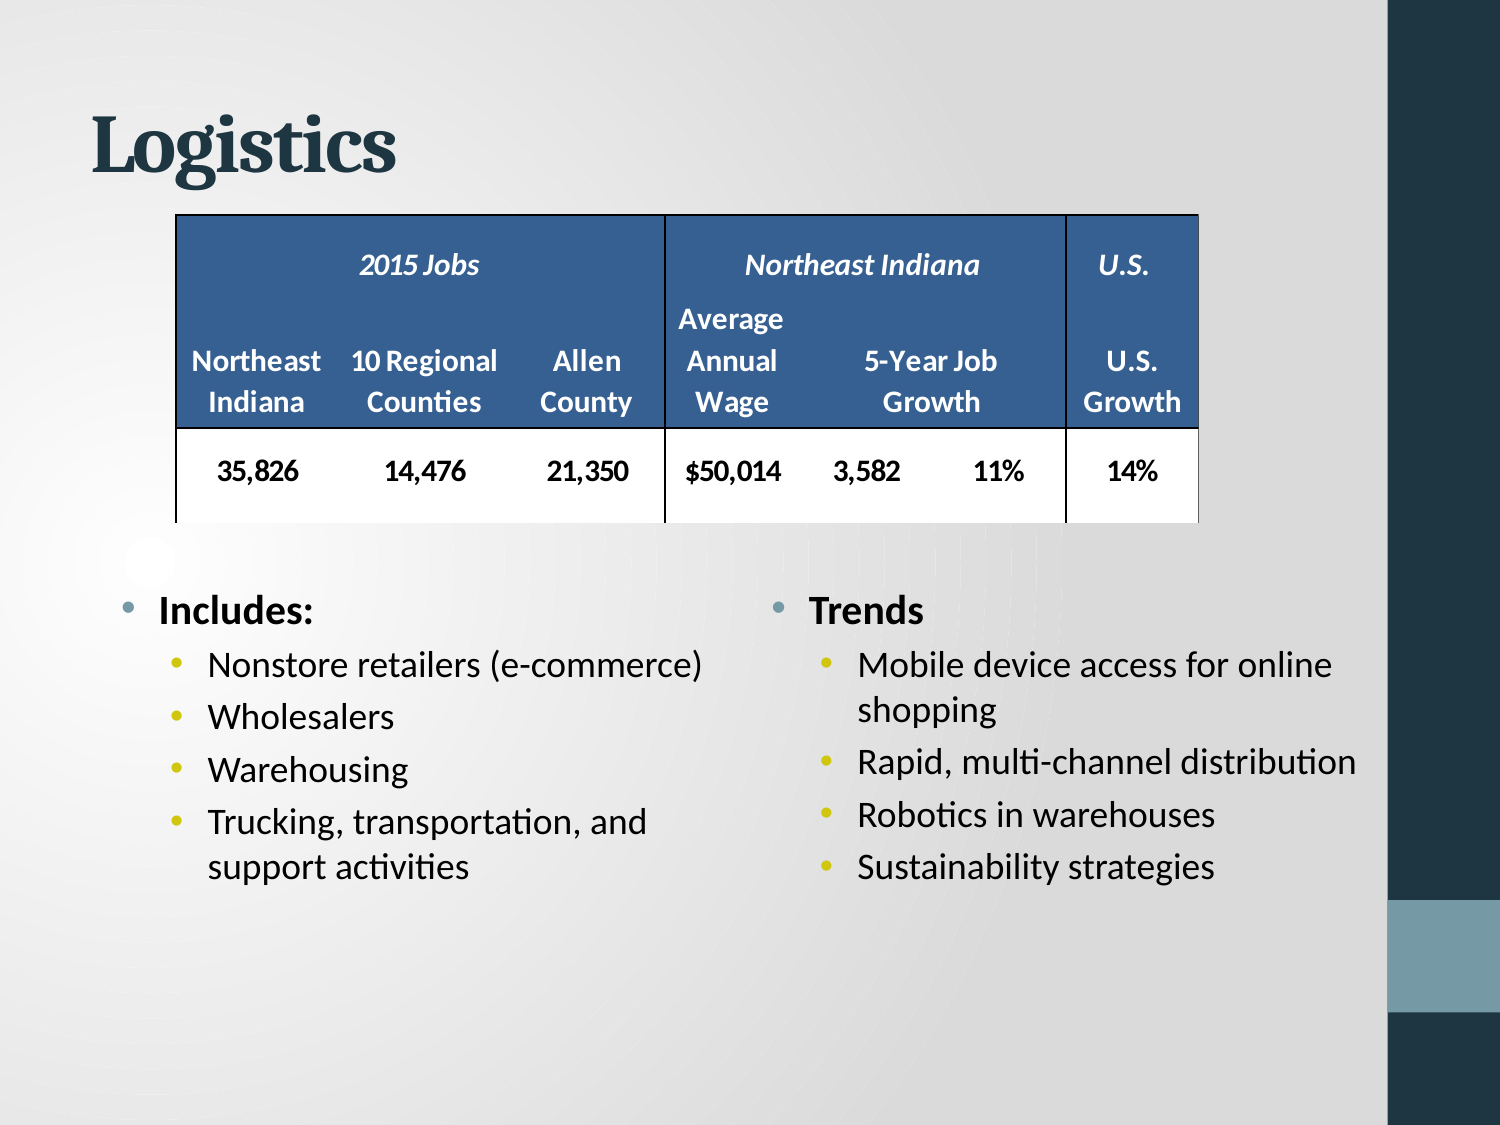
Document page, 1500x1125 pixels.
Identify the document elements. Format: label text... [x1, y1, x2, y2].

list Trends Mobile device access for online shopping Rapid, multi-channel distribution Robotics in warehouses Sustainability strategies [737, 575, 1375, 1048]
title Logistics [75, 45, 1325, 233]
picture [174, 213, 1201, 526]
list Includes: Nonstore retailers (e-commerce) Wholesalers Warehousing Trucking, transportation, and support activities [87, 575, 725, 1048]
